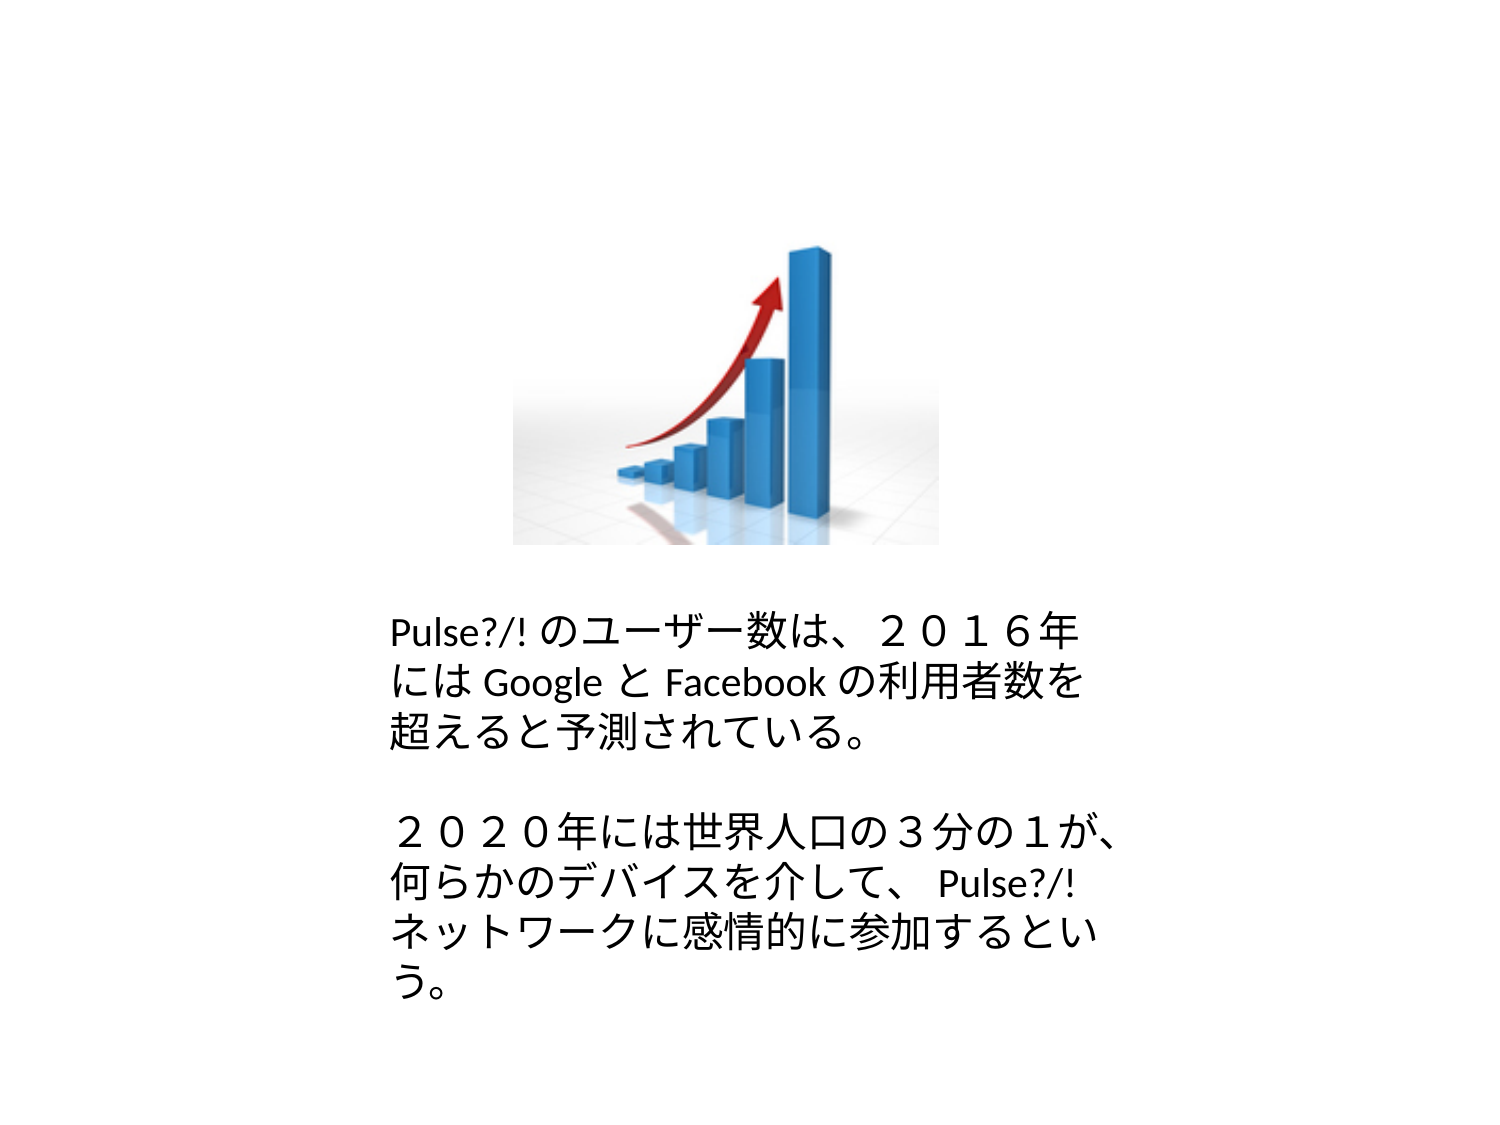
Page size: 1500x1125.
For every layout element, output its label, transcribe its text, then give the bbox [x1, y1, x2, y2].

text_box Pulse?/!のユーザー数は、２０１６年にはGoogleとFacebookの利用者数を超えると予測されている。 ２０２０年には世界人口の３分の１が、何らかのデバイスを介して、Pulse?/!ネットワークに感情的に参加するという。 [374, 597, 1125, 1013]
picture [513, 225, 940, 545]
